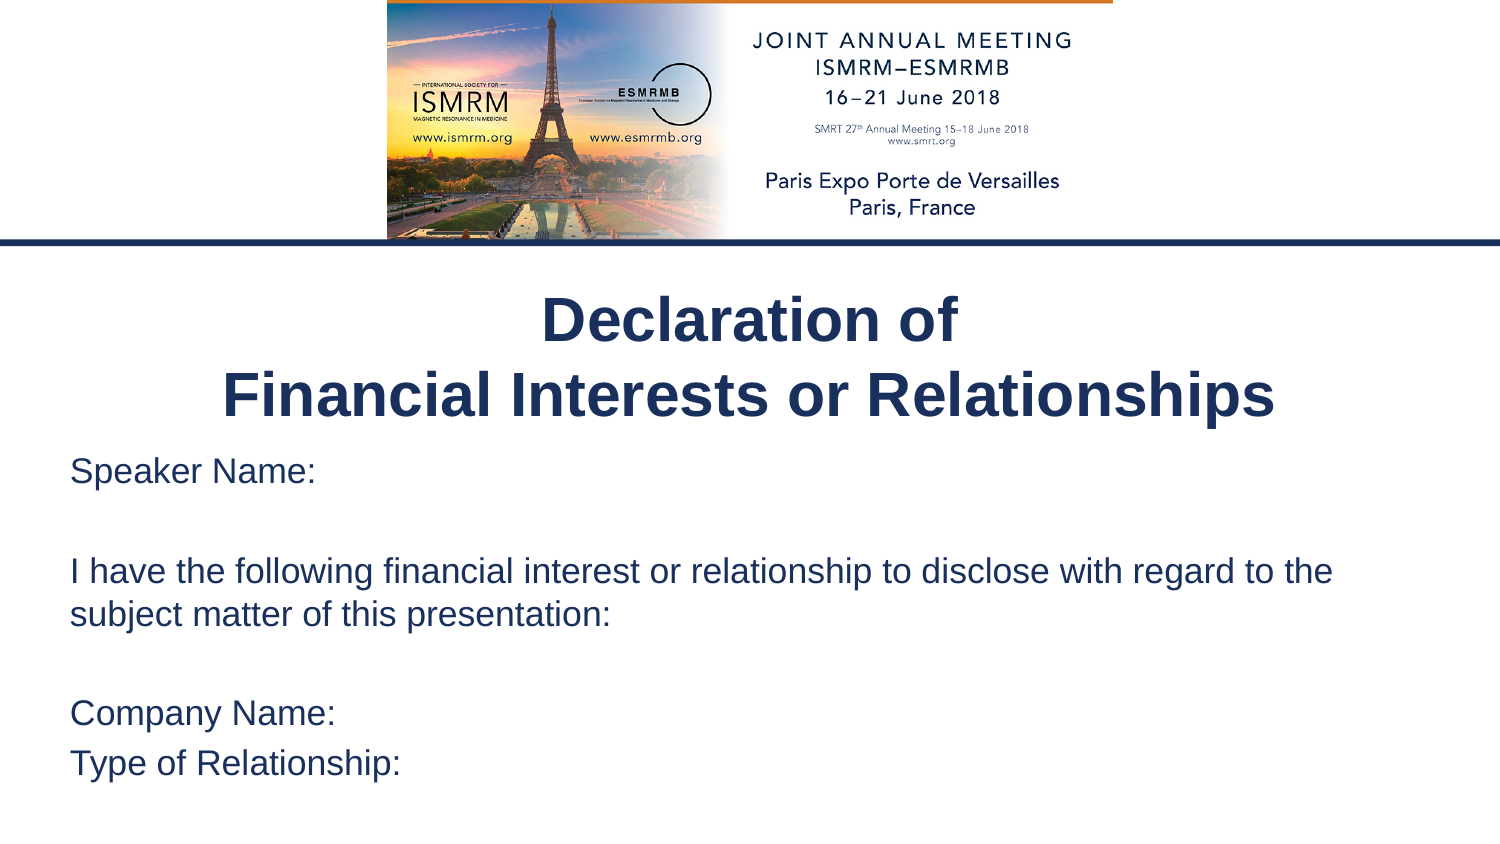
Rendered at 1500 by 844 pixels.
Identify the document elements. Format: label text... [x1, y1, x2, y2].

text_box Declaration of Financial Interests or Relationships [206, 271, 1294, 437]
text_box [1113, 237, 1500, 248]
picture [387, 0, 1113, 242]
list Speaker Name: I have the following financial interest or relationship to disclose with regard to the subject matter of this presentation: Company Name: Type of Relationship: [55, 440, 1445, 794]
text_box [0, 237, 385, 248]
